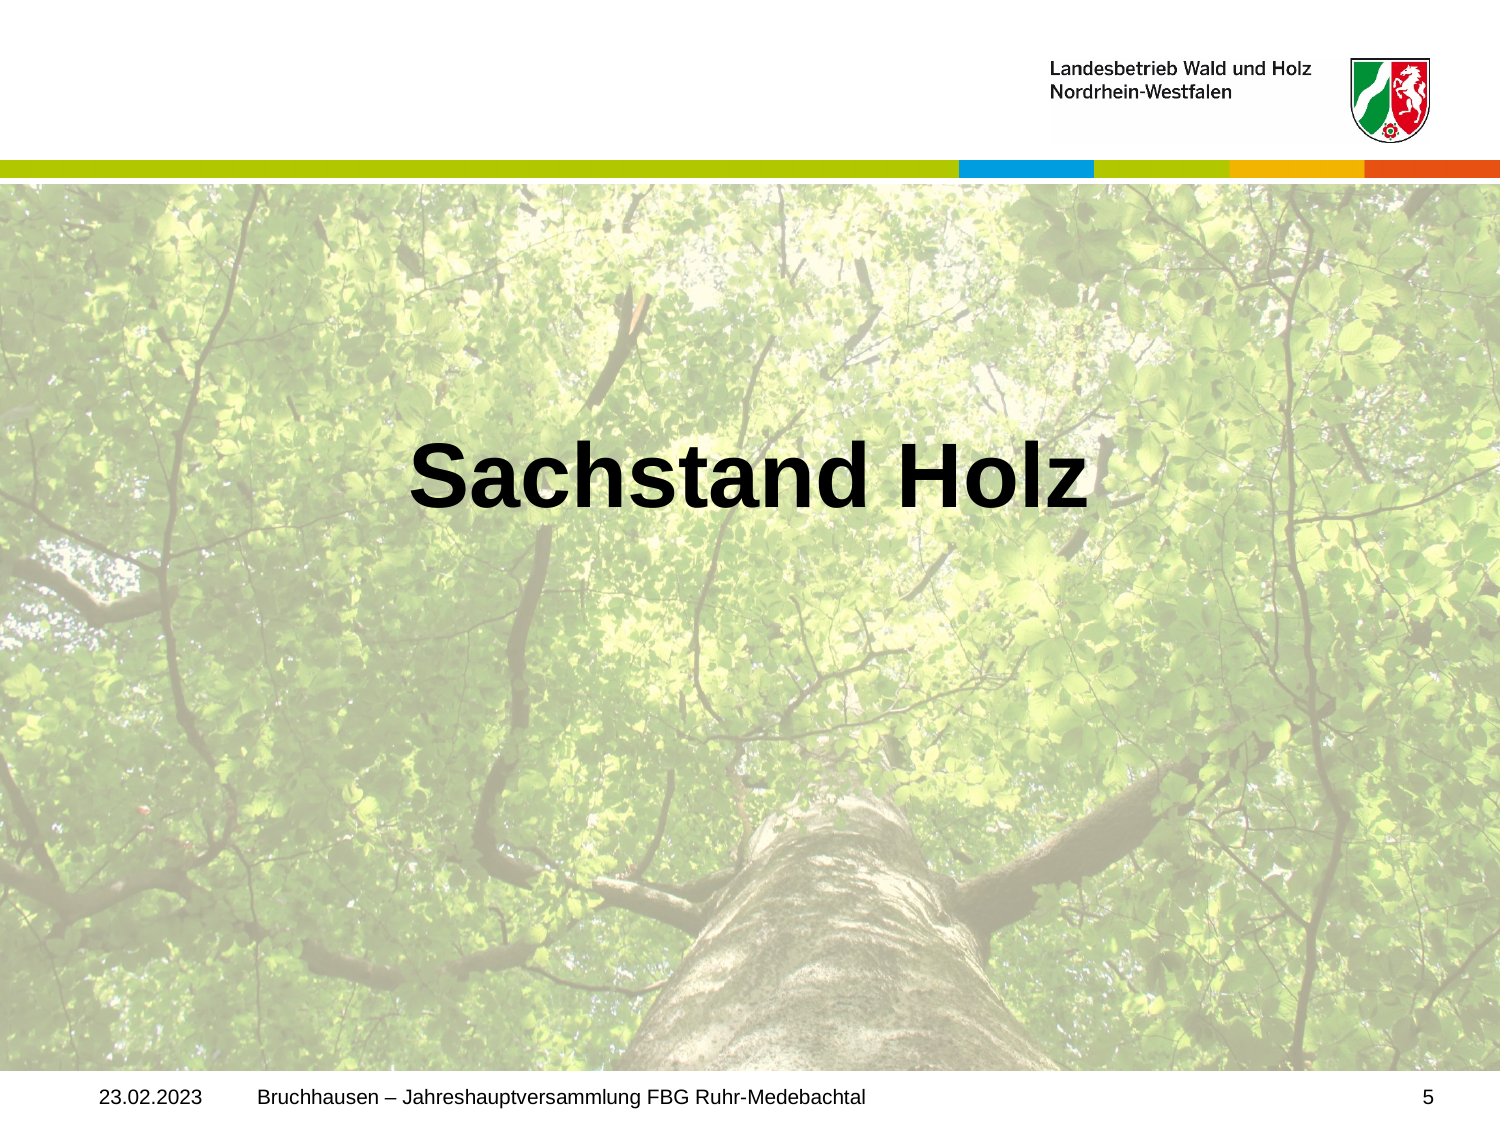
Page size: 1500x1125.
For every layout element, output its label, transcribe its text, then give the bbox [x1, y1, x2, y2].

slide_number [83, 1078, 230, 1119]
picture [1051, 58, 1430, 143]
picture [0, 183, 1500, 1071]
slide_number 5 [1366, 1078, 1450, 1119]
picture [1095, 160, 1500, 178]
picture [0, 160, 958, 178]
footer Bruchhausen – Jahreshauptversammlung FBG Ruhr-Medebachtal [242, 1078, 1353, 1119]
